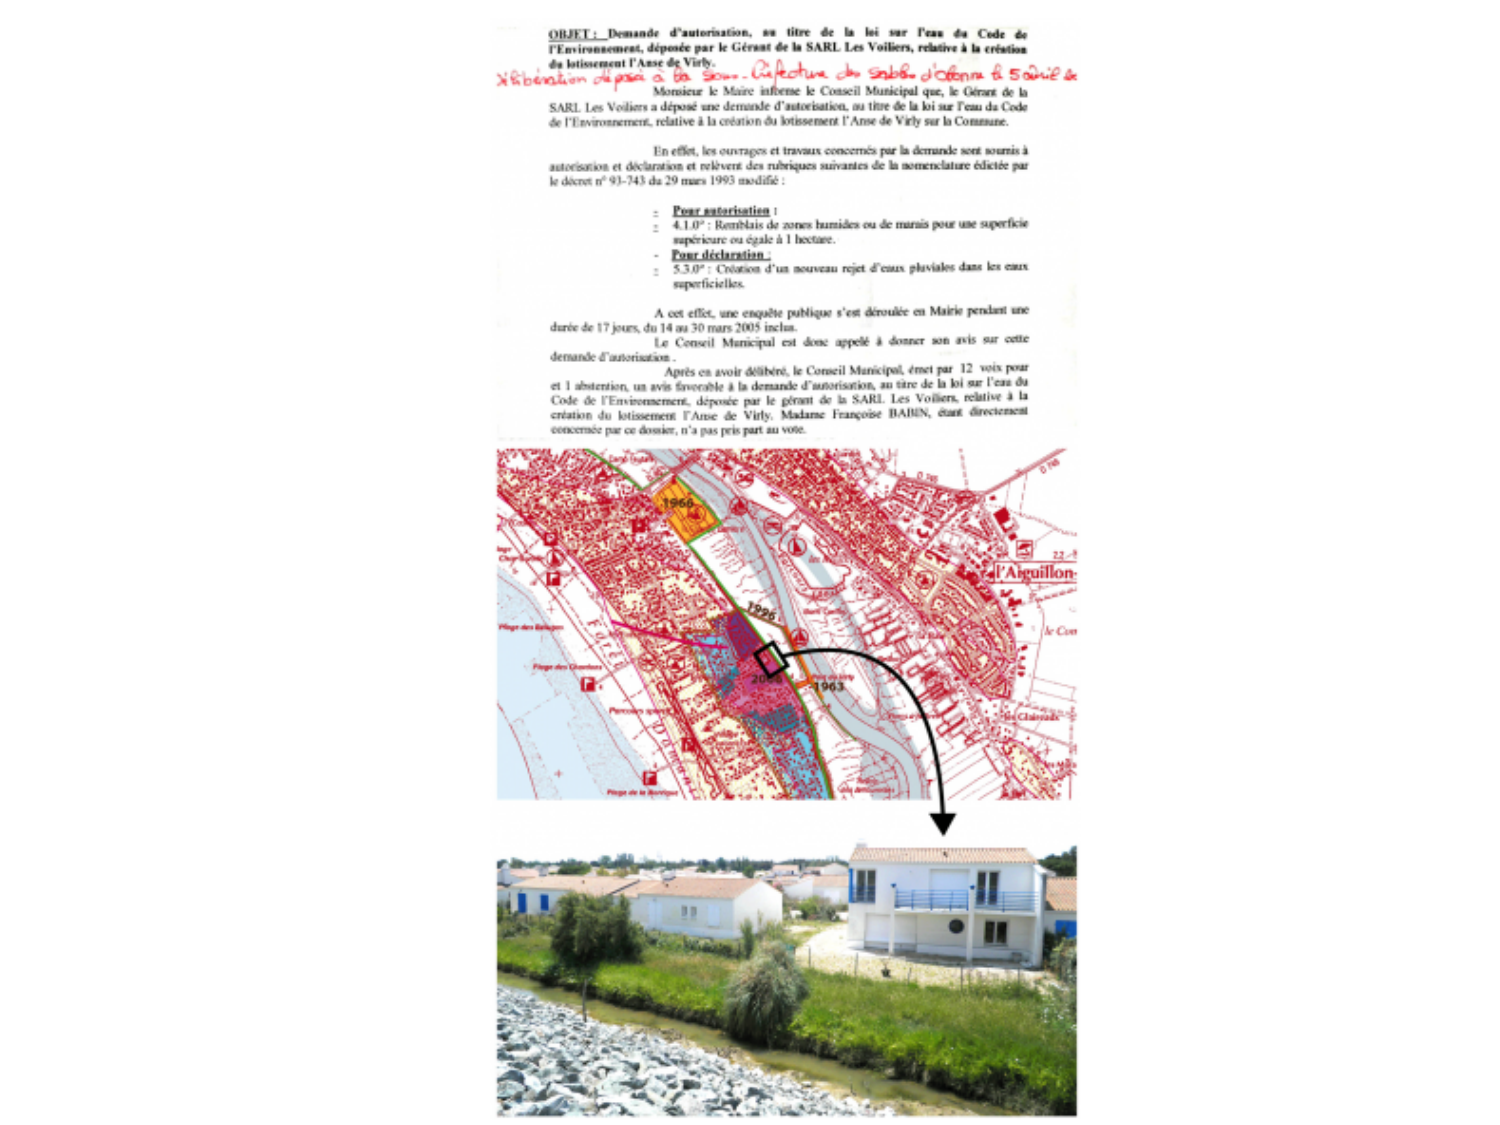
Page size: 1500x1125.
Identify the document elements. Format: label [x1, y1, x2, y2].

picture [489, 17, 1081, 1120]
